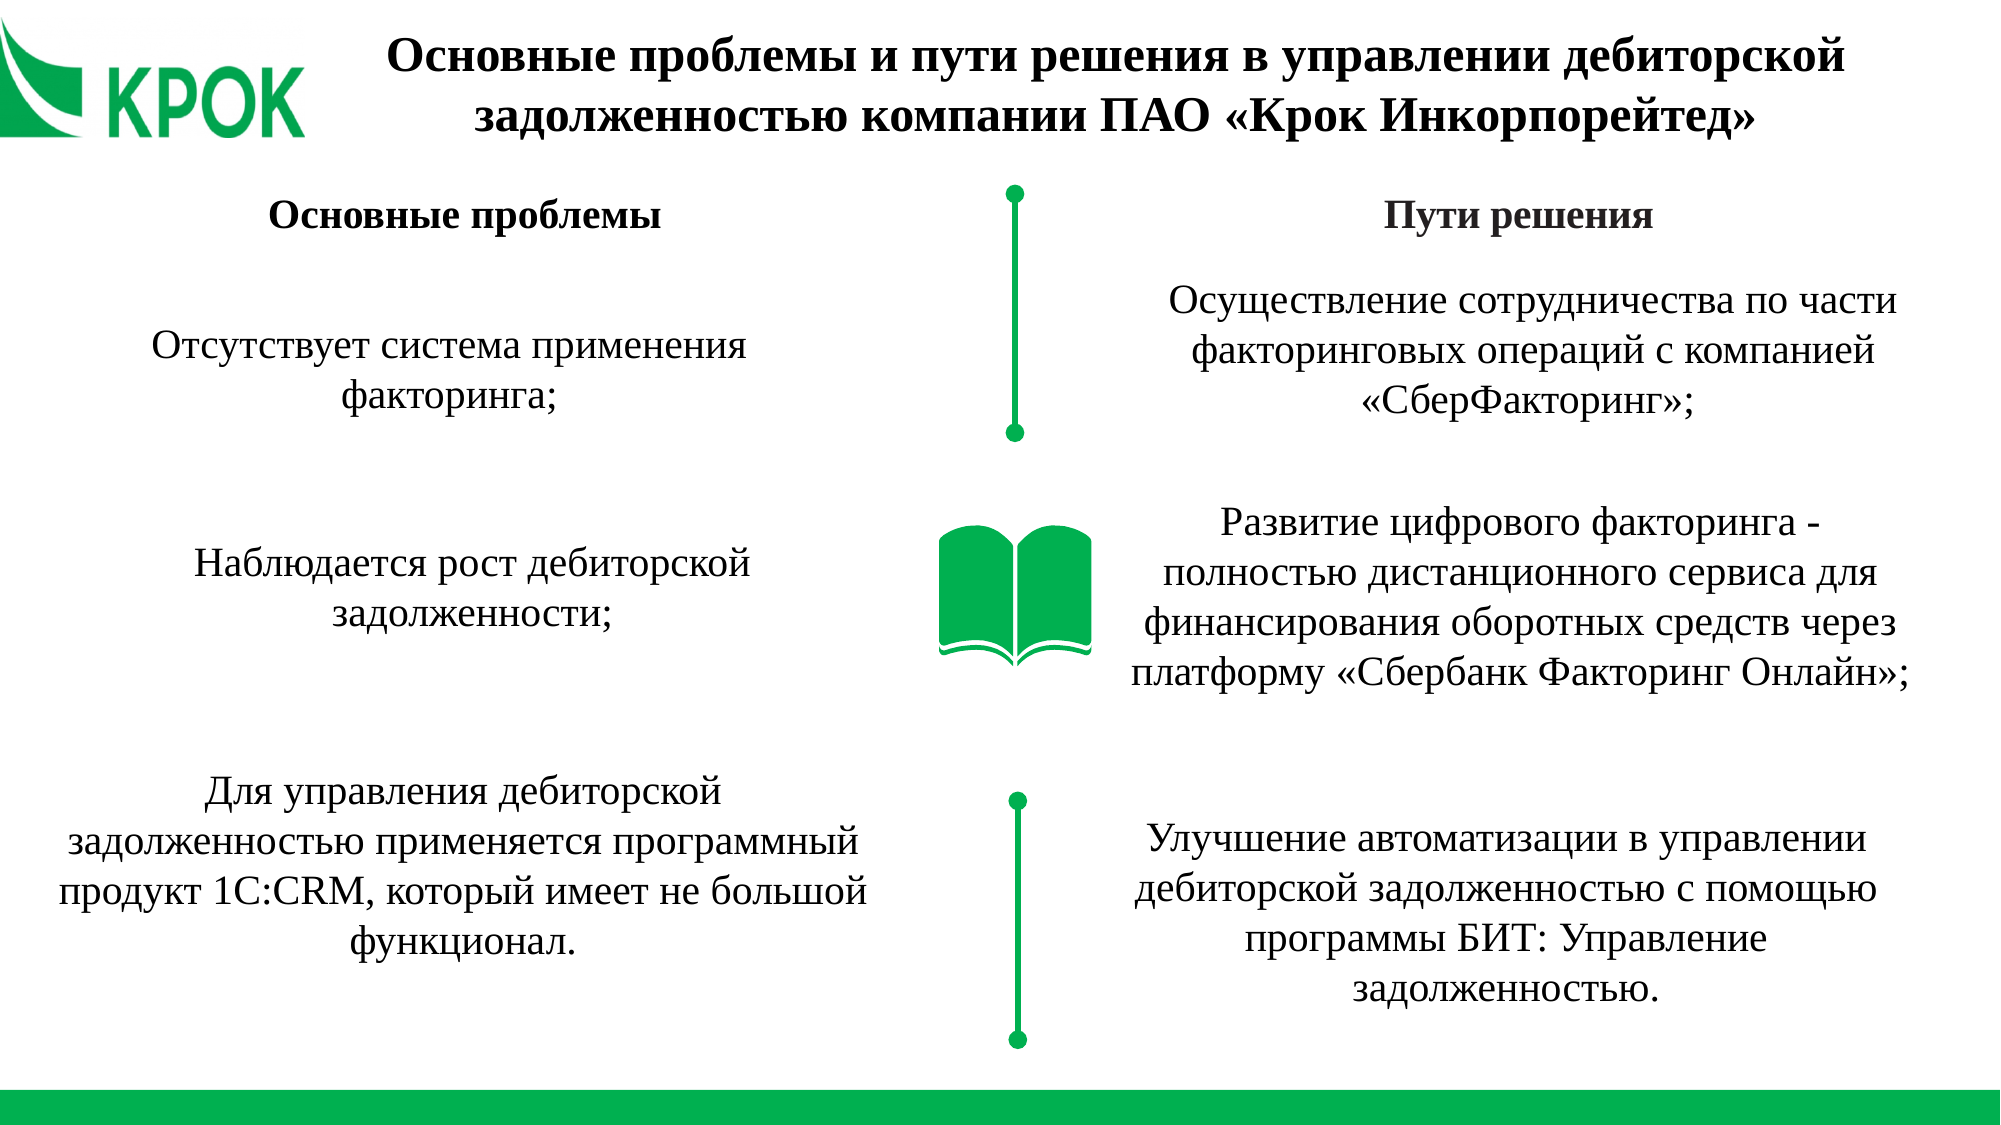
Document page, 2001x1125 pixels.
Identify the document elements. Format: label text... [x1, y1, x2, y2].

text_box Основные проблемы [89, 185, 840, 238]
text_box Пути решения [1143, 184, 1894, 237]
text_box Развитие цифрового факторинга - полностью дистанционного сервиса для финансирования оборотных средств через платформу «Сбербанк Факторинг Онлайн»; [1127, 491, 1914, 694]
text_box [938, 525, 1092, 667]
text_box Основные проблемы и пути решения в управлении дебиторской задолженностью компании ПАО «Крок Инкорпорейтед» [284, 19, 1948, 142]
text_box Улучшение автоматизации в управлении дебиторской задолженностью с помощью программы БИТ: Управление задолженностью. [1110, 807, 1902, 1010]
picture [0, 17, 305, 138]
text_box [0, 1089, 2000, 1125]
text_box Осуществление сотрудничества по части факторинговых операций с компанией «СберФакторинг»; [1127, 269, 1939, 422]
text_box Для управления дебиторской задолженностью применяется программный продукт 1С:CRM, который имеет не большой функционал. [54, 760, 872, 1013]
text_box Наблюдается рост дебиторской задолженности; [61, 533, 883, 636]
text_box Отсутствует система применения факторинга; [59, 314, 840, 417]
